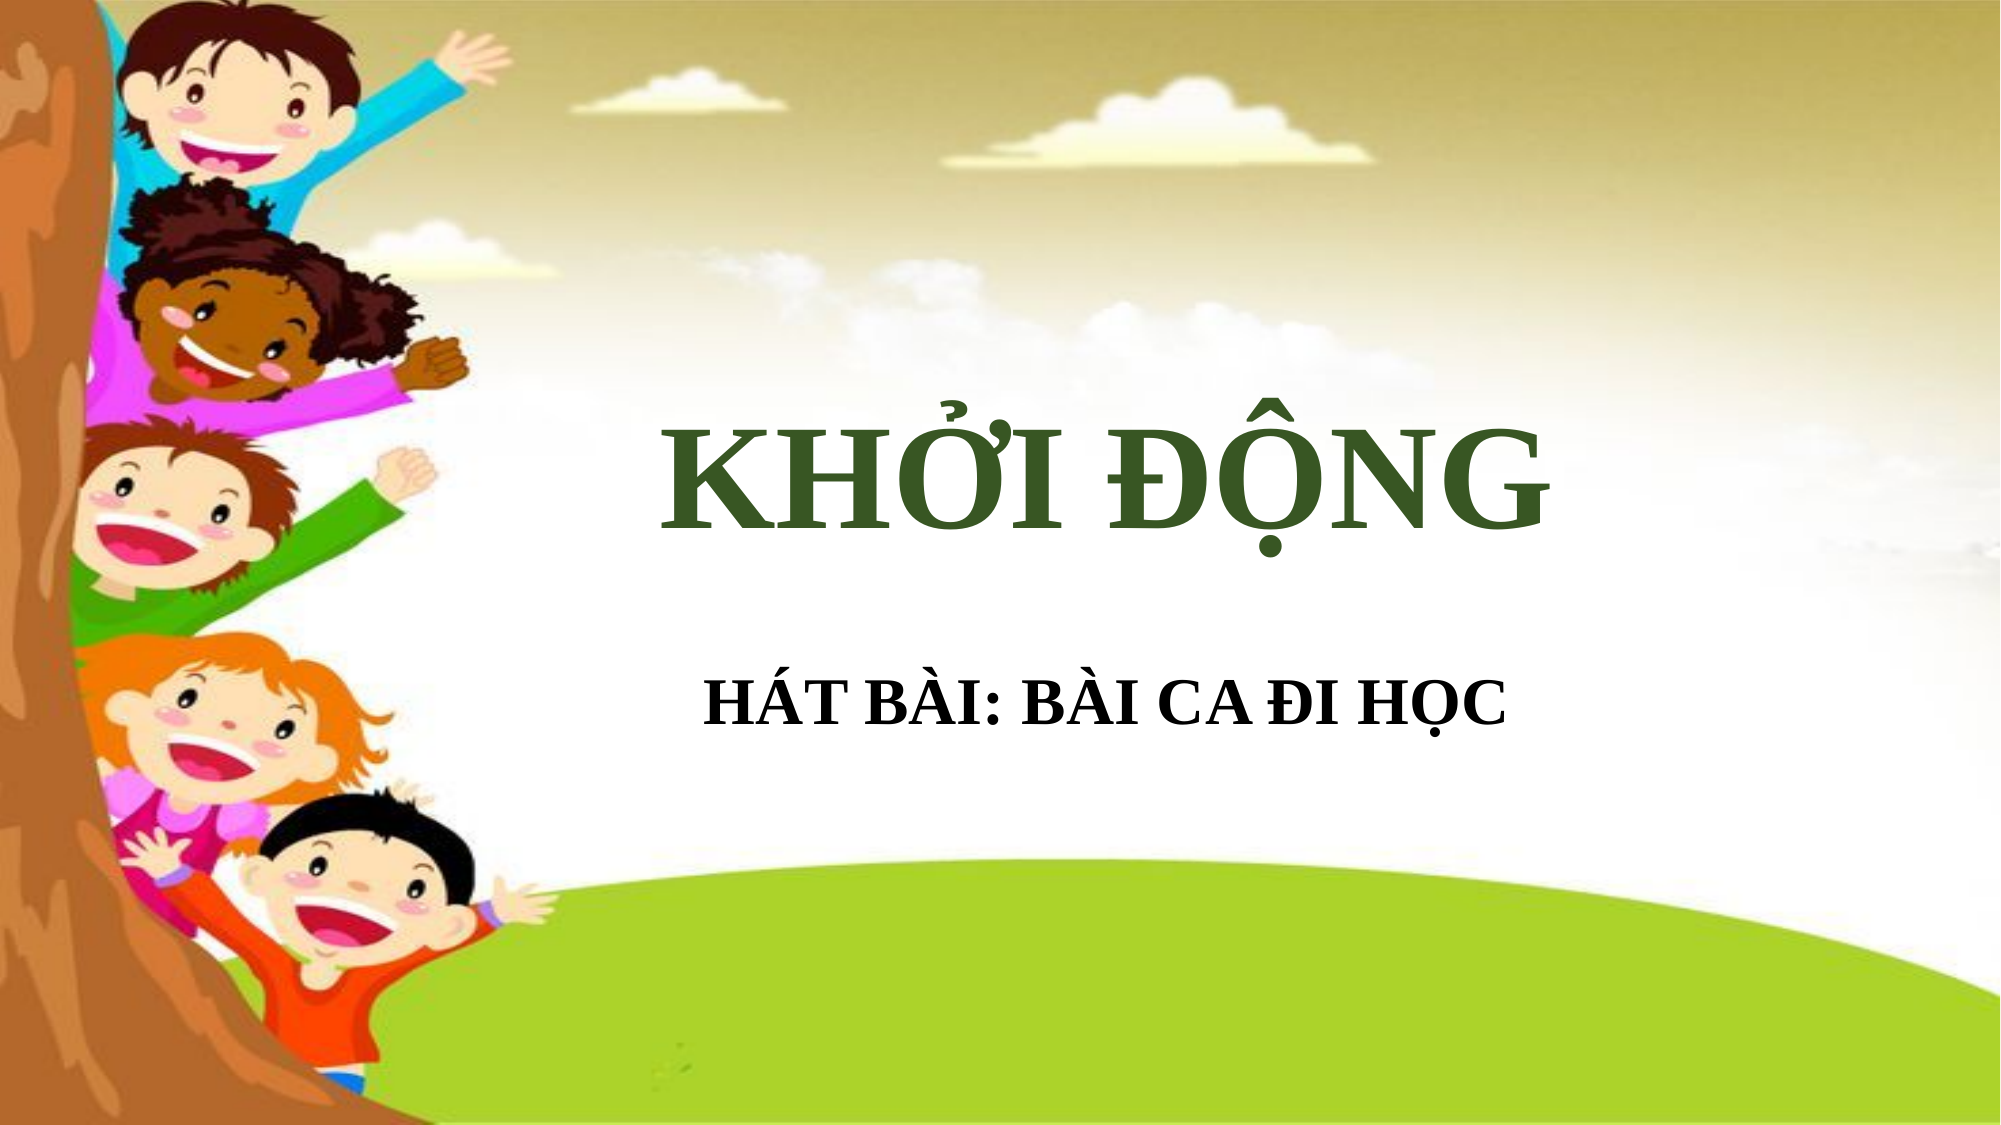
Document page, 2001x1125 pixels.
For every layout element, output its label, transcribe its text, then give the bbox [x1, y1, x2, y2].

picture [0, 0, 2001, 1125]
text_box HÁT BÀI: BÀI CA ĐI HỌC [619, 650, 1596, 746]
text_box KHỞI ĐỘNG [331, 371, 1883, 589]
